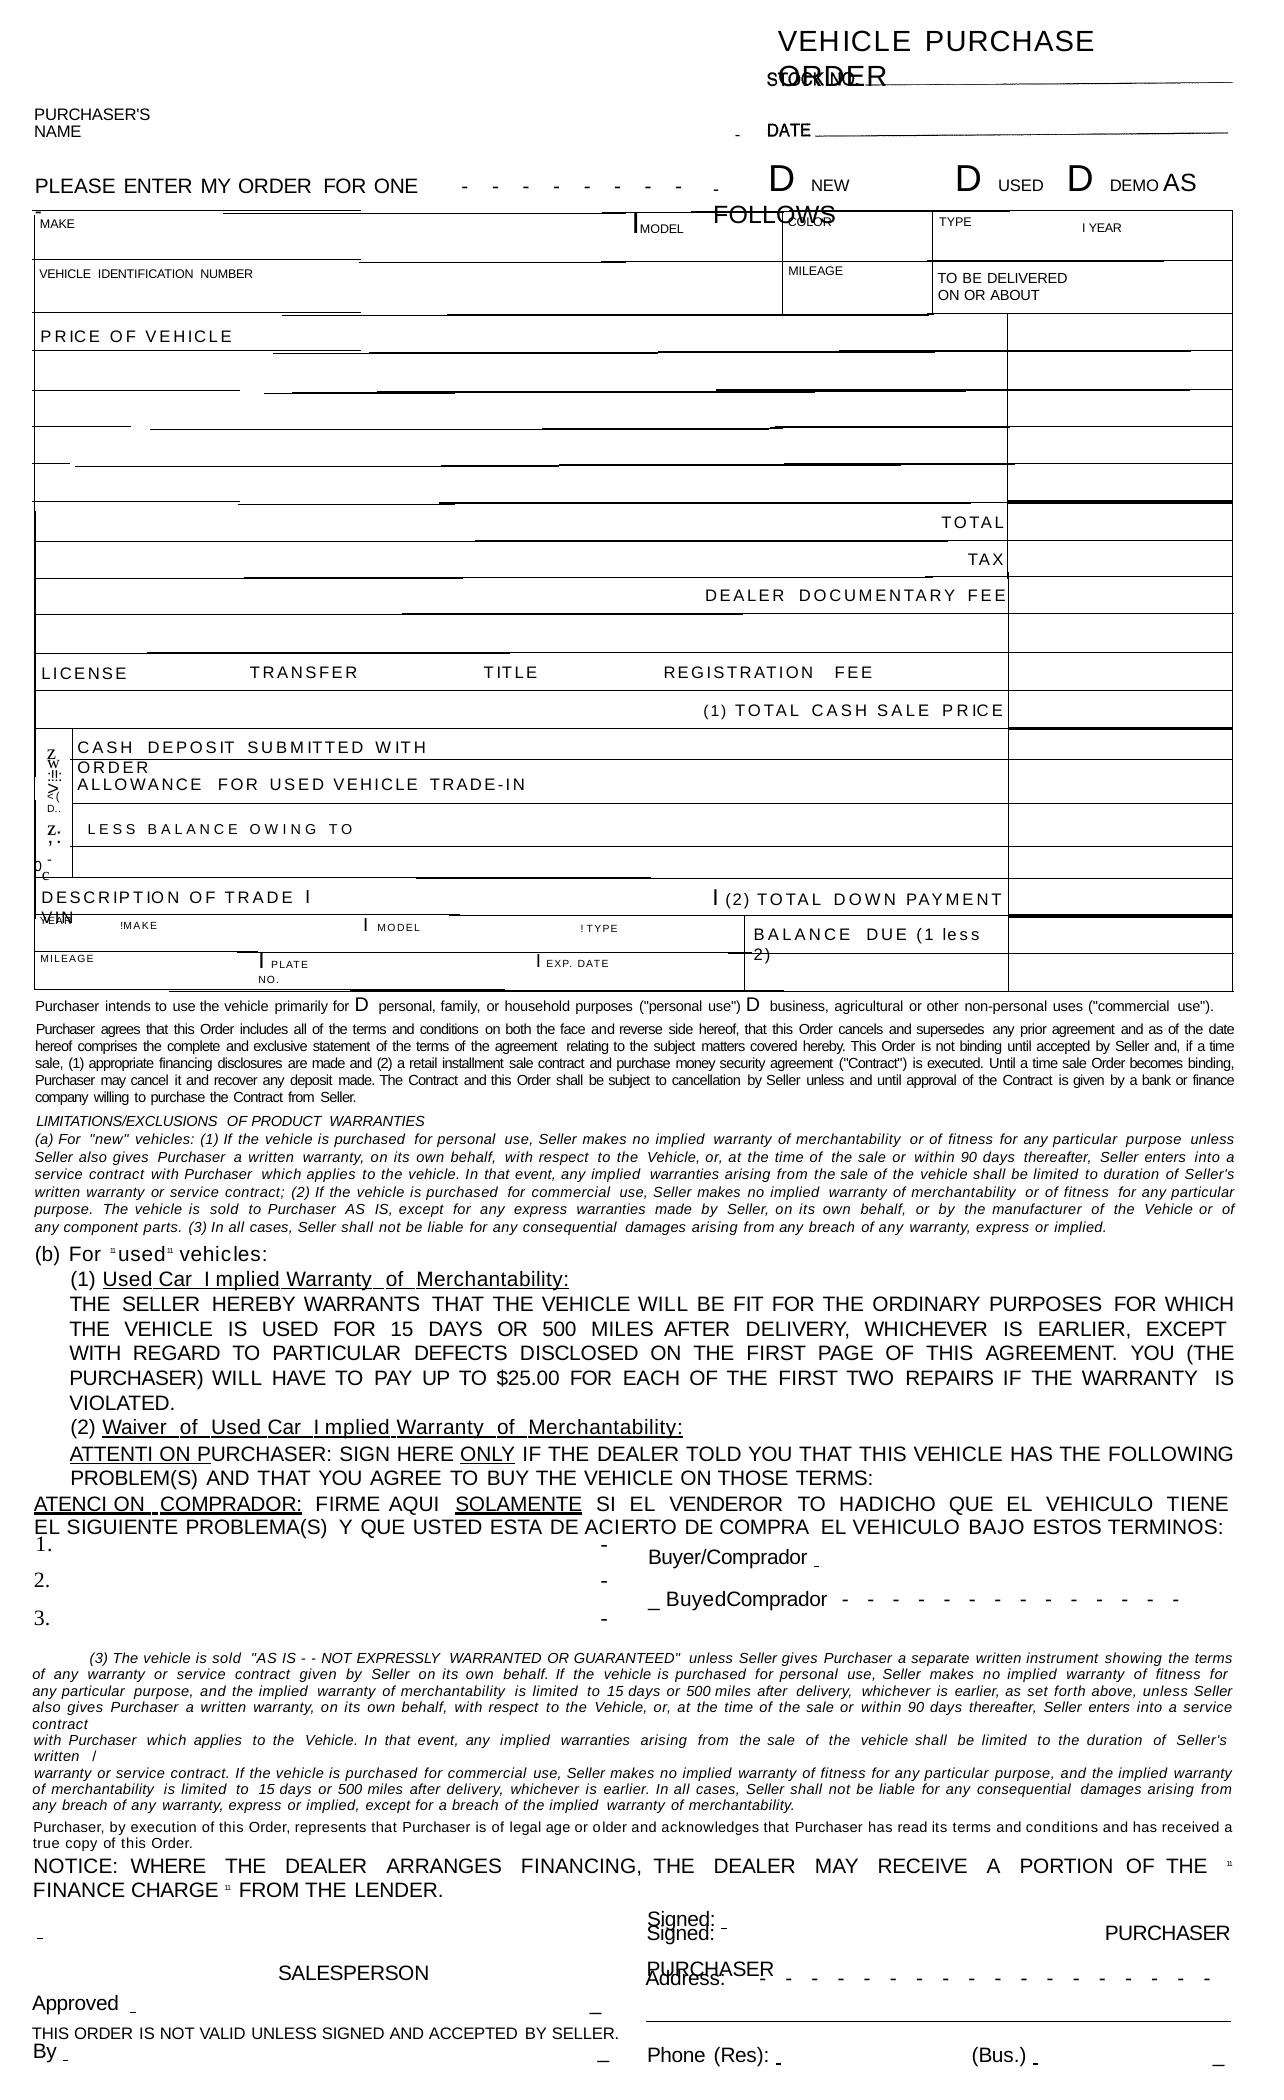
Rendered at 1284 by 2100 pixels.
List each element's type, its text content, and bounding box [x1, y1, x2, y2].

text_box -------- IMODEL [452, 172, 685, 240]
text_box [766, 71, 775, 87]
text_box YEAR [37, 914, 76, 928]
text_box - - - [598, 1529, 625, 1630]
text_box PLEASE ENTER MY ORDER FOR ONE - [32, 172, 427, 223]
text_box TRANSFER [247, 662, 363, 683]
text_box VEHICLE IDENTIFICATION NUMBER [37, 266, 256, 282]
text_box - [732, 123, 759, 144]
text_box [766, 121, 1230, 138]
text_box > [45, 775, 65, 800]
text_box By _ [30, 2037, 617, 2063]
text_box 0c [31, 842, 65, 884]
text_box ! TYPE [578, 921, 621, 935]
text_box <( D.. [45, 789, 64, 810]
text_box I PLATE NO. [256, 945, 333, 986]
text_box LICENSE [39, 662, 132, 683]
text_box CASH DEPOSIT SUBMITTED WITH ORDER [75, 736, 504, 774]
text_box ALLOWANCE FOR USED VEHICLE TRADE-IN [75, 774, 526, 795]
text_box TITLE [481, 662, 543, 683]
text_box REGISTRATION FEE [661, 662, 873, 683]
text_box :!!: [45, 765, 64, 775]
text_box Signed: PURCHASER Address: ------------------ [643, 1919, 1239, 1990]
text_box (1) TOTAL CASH SALE PRICE [701, 700, 1007, 721]
text_box SALESPERSON Approved _ THIS ORDER IS NOT VALID UNLESS SIGNED AND ACCEPTED BY SELLER. [29, 1919, 623, 2044]
text_box (3) The vehicle is sold "AS IS - - NOT EXPRESSLY WARRANTED OR GUARANTEED" unless Seller gives Purchaser a separate written instrument showing the terms of any warranty or service contract given by Seller on its own behalf. If the vehicle is purchased for personal use, Seller makes no implied warranty of fitness for any particular purpose, and the implied warranty of merchantability is limited to 15 days or 500 miles after delivery, whichever is earlier, as set forth above, unless Seller also gives Purchaser a written warranty, on its own behalf, with respect to the Vehicle, or, at the time of the sale or within 90 days thereafter, Seller enters into a service contract with Purchaser which applies to the Vehicle. In that event, any implied warranties arising from the sale of the vehicle shall be limited to the duration of Seller's written / warranty or service contract. If the vehicle is purchased for commercial use, Seller makes no implied warranty of fitness for any particular purpose, and the implied warranty of merchantability is limited to 15 days or 500 miles after delivery, whichever is earlier. In all cases, Seller shall not be liable for any consequential damages arising from any breach of any warranty, express or implied, except for a breach of the implied warranty of merchantability. Purchaser, by execution of this Order, represents that Purchaser is of legal age or older and acknowledges that Purchaser has read its terms and conditions and has received a true copy of this Order. NOTICE: WHERE THE DEALER ARRANGES FINANCING, THE DEALER MAY RECEIVE A PORTION OF THE 11 FINANCE CHARGE 11 FROM THE LENDER. Signed: PURCHASER [30, 1649, 1251, 1981]
text_box DESCRIPTION OF TRADE I VIN [39, 884, 345, 927]
text_box !MAKE [118, 919, 183, 933]
text_box 1. 2. 3. [31, 1529, 56, 1630]
text_box I YEAR [1079, 219, 1123, 235]
text_box - D NEW D USED D DEMO AS FOLLOWS [710, 153, 1235, 229]
text_box Phone (Res): (Bus.) _ [645, 2041, 1232, 2067]
text_box MILEAGE [38, 952, 98, 966]
text_box PRICE OF VEHICLE [38, 325, 237, 347]
text_box MILEAGE [786, 263, 846, 279]
text_box Purchaser intends to use the vehicle primarily for D personal, family, or household purposes ("personal use") D business, agricultural or other non-personal uses ("commercial use"). Purchaser agrees that this Order includes all of the terms and conditions on both the face and reverse side hereof, that this Order cancels and supersedes any prior agreement and as of the date hereof comprises the complete and exclusive statement of the terms of the agreement relating to the subject matters covered hereby. This Order is not binding until accepted by Seller and, if a time sale, (1) appropriate financing disclosures are made and (2) a retail installment sale contract and purchase money security agreement ("Contract") is executed. Until a time sale Order becomes binding, Purchaser may cancel it and recover any deposit made. The Contract and this Order shall be subject to cancellation by Seller unless and until approval of the Contract is given by a bank or finance company willing to purchase the Contract from Seller. LIMITATIONS/EXCLUSIONS OF PRODUCT WARRANTIES (a) For "new" vehicles: (1) If the vehicle is purchased for personal use, Seller makes no implied warranty of merchantability or of fitness for any particular purpose unless Seller also gives Purchaser a written warranty, on its own behalf, with respect to the Vehicle, or, at the time of the sale or within 90 days thereafter, Seller enters into a service contract with Purchaser which applies to the vehicle. In that event, any implied warranties arising from the sale of the vehicle shall be limited to duration of Seller's written warranty or service contract; (2) If the vehicle is purchased for commercial use, Seller makes no implied warranty of merchantability or of fitness for any particular purpose. The vehicle is sold to Purchaser AS IS, except for any express warranties made by Seller, on its own behalf, or by the manufacturer of the Vehicle or of any component parts. (3) In all cases, Seller shall not be liable for any consequential damages arising from any breach of any warranty, express or implied. For 11 used11 vehicles: Used Car I mplied Warranty of Merchantability: THE SELLER HEREBY WARRANTS THAT THE VEHICLE WILL BE FIT FOR THE ORDINARY PURPOSES FOR WHICH THE VEHICLE IS USED FOR 15 DAYS OR 500 MILES AFTER DELIVERY, WHICHEVER IS EARLIER, EXCEPT WITH REGARD TO PARTICULAR DEFECTS DISCLOSED ON THE FIRST PAGE OF THIS AGREEMENT. YOU (THE PURCHASER) WILL HAVE TO PAY UP TO $25.00 FOR EACH OF THE FIRST TWO REPAIRS IF THE WARRANTY IS VIOLATED. Waiver of Used Car I mplied Warranty of Merchantability: ATTENTI ON PURCHASER: SIGN HERE ONLY IF THE DEALER TOLD YOU THAT THIS VEHICLE HAS THE FOLLOWING PROBLEM(S) AND THAT YOU AGREE TO BUY THE VEHICLE ON THOSE TERMS: ATENCI ON COMPRADOR: FIRME AQUI SOLAMENTE SI EL VENDEROR TO HADICHO QUE EL VEHICULO TIENE EL SIGUIENTE PROBLEMA(S) Y QUE USTED ESTA DE ACIERTO DE COMPRA EL VEHICULO BAJO ESTOS TERMINOS: [31, 992, 1236, 1539]
text_box I EXP. DATE [533, 949, 611, 972]
text_box I MODEL [361, 912, 424, 935]
text_box MAKE [38, 216, 78, 232]
text_box I (2) TOTAL DOWN PAYMENT [710, 882, 1006, 910]
text_box [1222, 71, 1235, 87]
text_box Buyer/Comprador _ BuyedComprador -------------- [646, 1527, 1234, 1611]
text_box TOTAL TAX DEALER DOCUMENTARY FEE [701, 511, 1007, 605]
text_box VEHICLE PURCHASE ORDER [775, 22, 1222, 93]
text_box TO BE DELIVERED ON OR ABOUT [935, 269, 1072, 304]
text_box ;: [45, 821, 68, 849]
text_box BALANCE DUE (1 less 2) [751, 924, 1006, 964]
text_box PURCHASER'S NAME [32, 105, 153, 142]
text_box COLOR TYPE [785, 213, 973, 229]
text_box w [45, 751, 62, 765]
text_box z [44, 738, 63, 764]
text_box z LESS BALANCE OWING TO - [45, 810, 367, 871]
